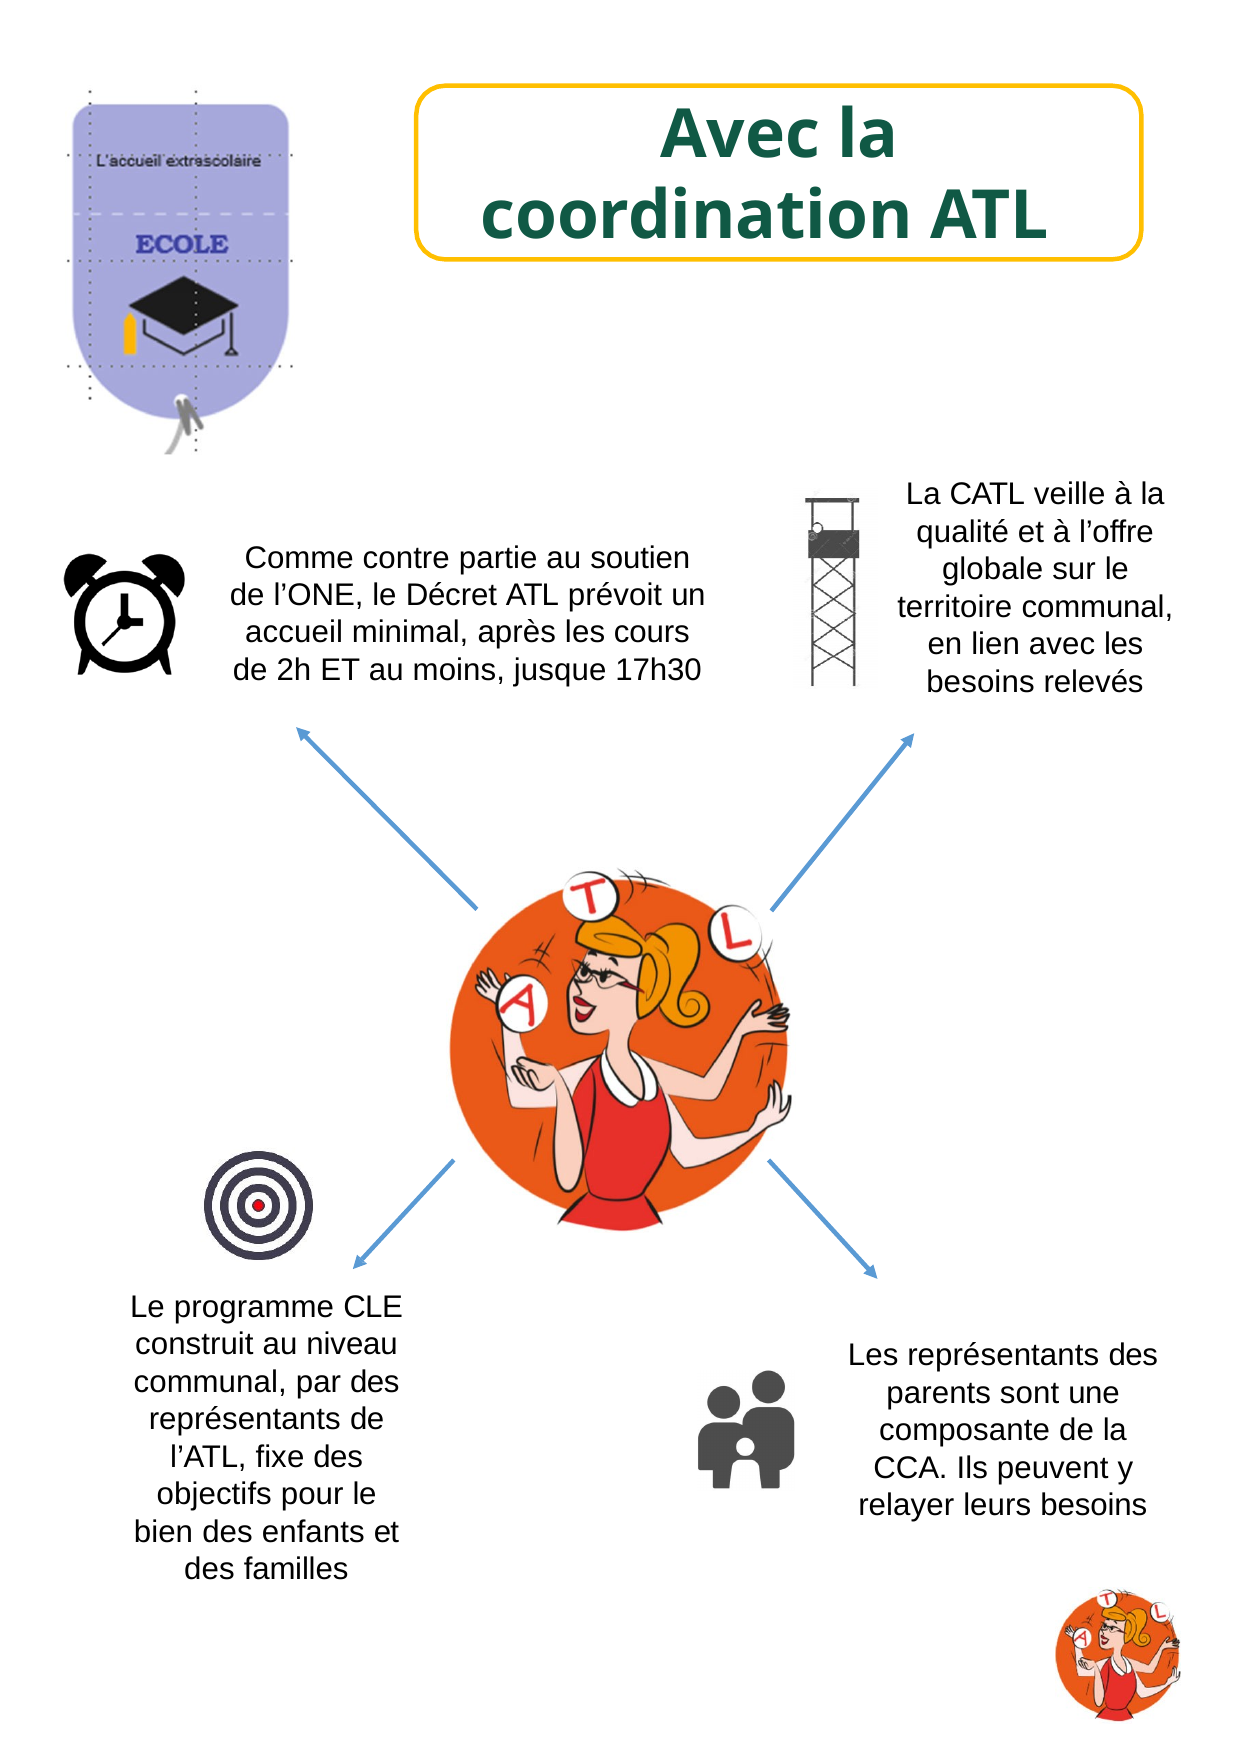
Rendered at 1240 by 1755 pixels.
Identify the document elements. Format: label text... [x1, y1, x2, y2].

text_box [200, 1147, 456, 1270]
picture [697, 1369, 795, 1491]
picture [826, 1325, 1178, 1537]
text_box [106, 726, 915, 1603]
picture [63, 553, 185, 675]
picture [1054, 1587, 1181, 1724]
picture [208, 527, 726, 701]
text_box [793, 464, 1192, 714]
picture [64, 85, 295, 456]
title Avec la coordination ATL [242, 50, 1095, 383]
